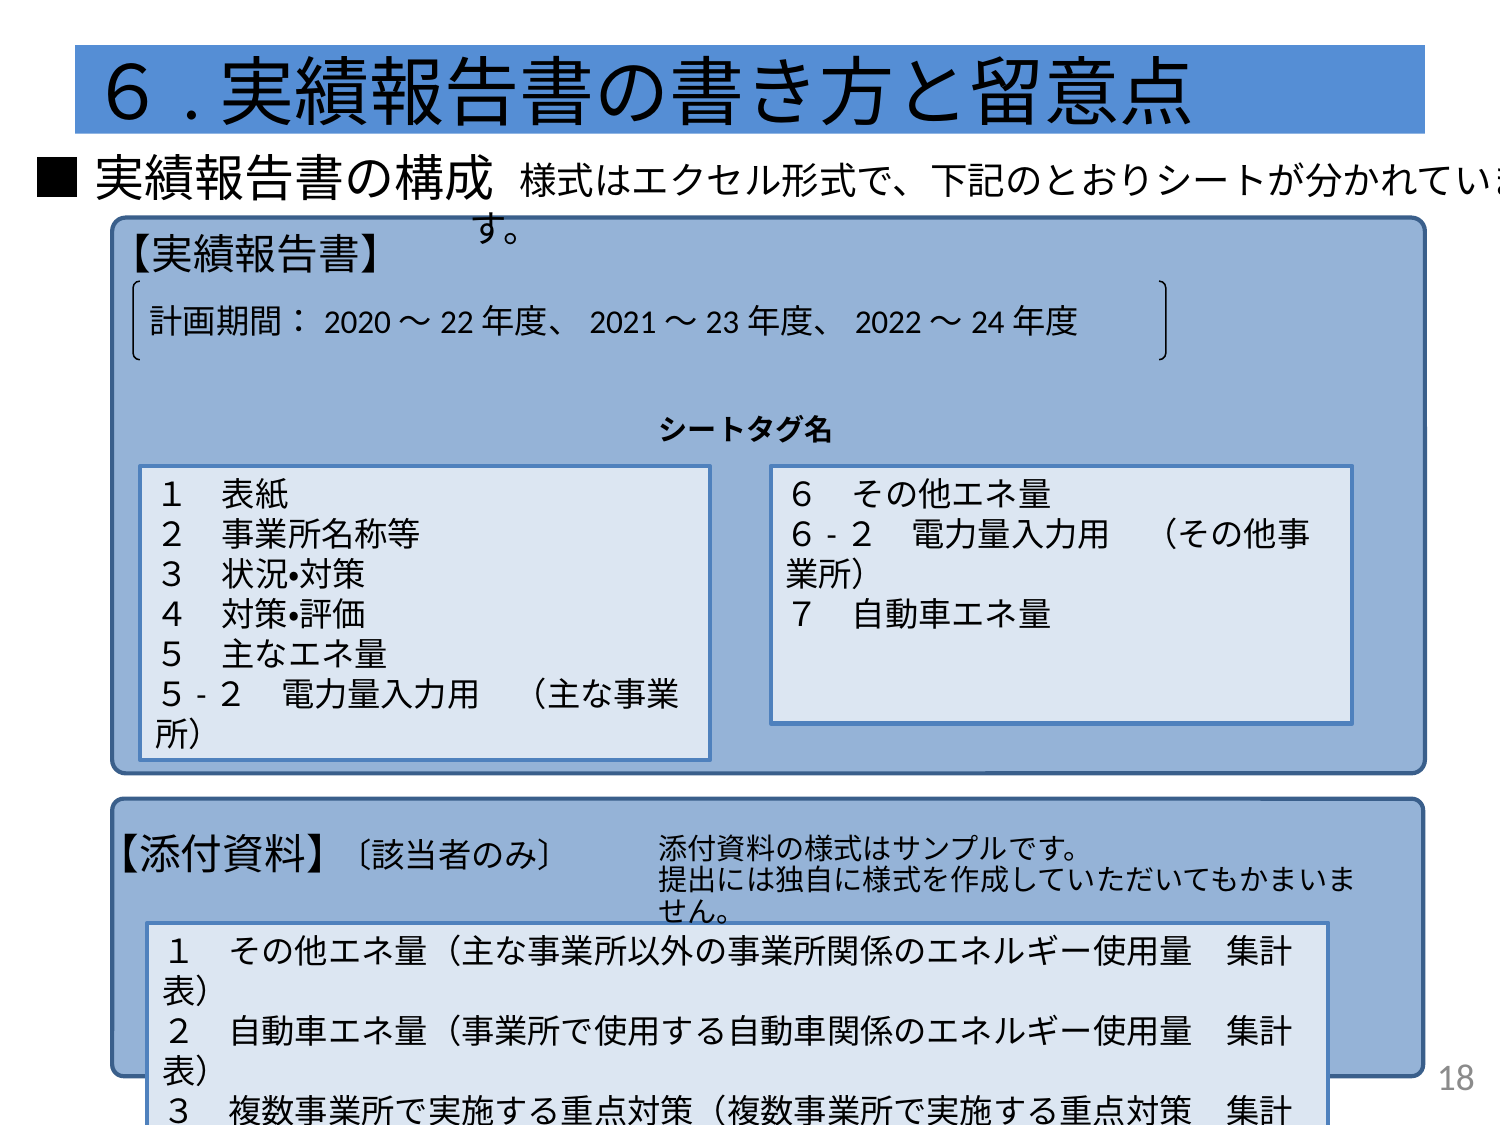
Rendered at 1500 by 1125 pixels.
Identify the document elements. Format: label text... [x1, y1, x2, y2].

text_box 様式はエクセル形式で、下記のとおりシートが分かれています。 [454, 137, 1500, 257]
text_box ■実績報告書の構成 [17, 139, 454, 215]
text_box ６ その他エネ量 ６-２ 電力量入力用 （その他事業所） ７ 自動車エネ量 [770, 466, 1353, 724]
text_box 【実績報告書】 [94, 220, 417, 286]
text_box 【添付資料】 [82, 820, 363, 885]
text_box シートタグ名 [643, 404, 1034, 454]
text_box 〔該当者のみ〕 [323, 826, 586, 882]
text_box 添付資料の様式はサンプルです。 提出には独自に様式を作成していただいてもかまいません。 [643, 826, 1400, 936]
text_box [110, 796, 1426, 1079]
title ６.実績報告書の書き方と留意点 [75, 45, 1425, 134]
text_box １ その他エネ量（主な事業所以外の事業所関係のエネルギー使用量 集計表） ２ 自動車エネ量（事業所で使用する自動車関係のエネルギー使用量 集計表） ３ 複数事業所で実施する重点対策（複数事業所で実施する重点対策 集計表） [147, 922, 1329, 1125]
text_box [110, 215, 1428, 776]
slide_number 17 [1139, 1045, 1490, 1106]
text_box 計画期間：2020～22年度、2021～23年度、2022～24年度 [132, 280, 1167, 361]
text_box １ 表紙 ２ 事業所名称等 ３ 状況・対策 ４ 対策・評価 ５ 主なエネ量 ５-２ 電力量入力用 （主な事業所） [140, 466, 710, 761]
